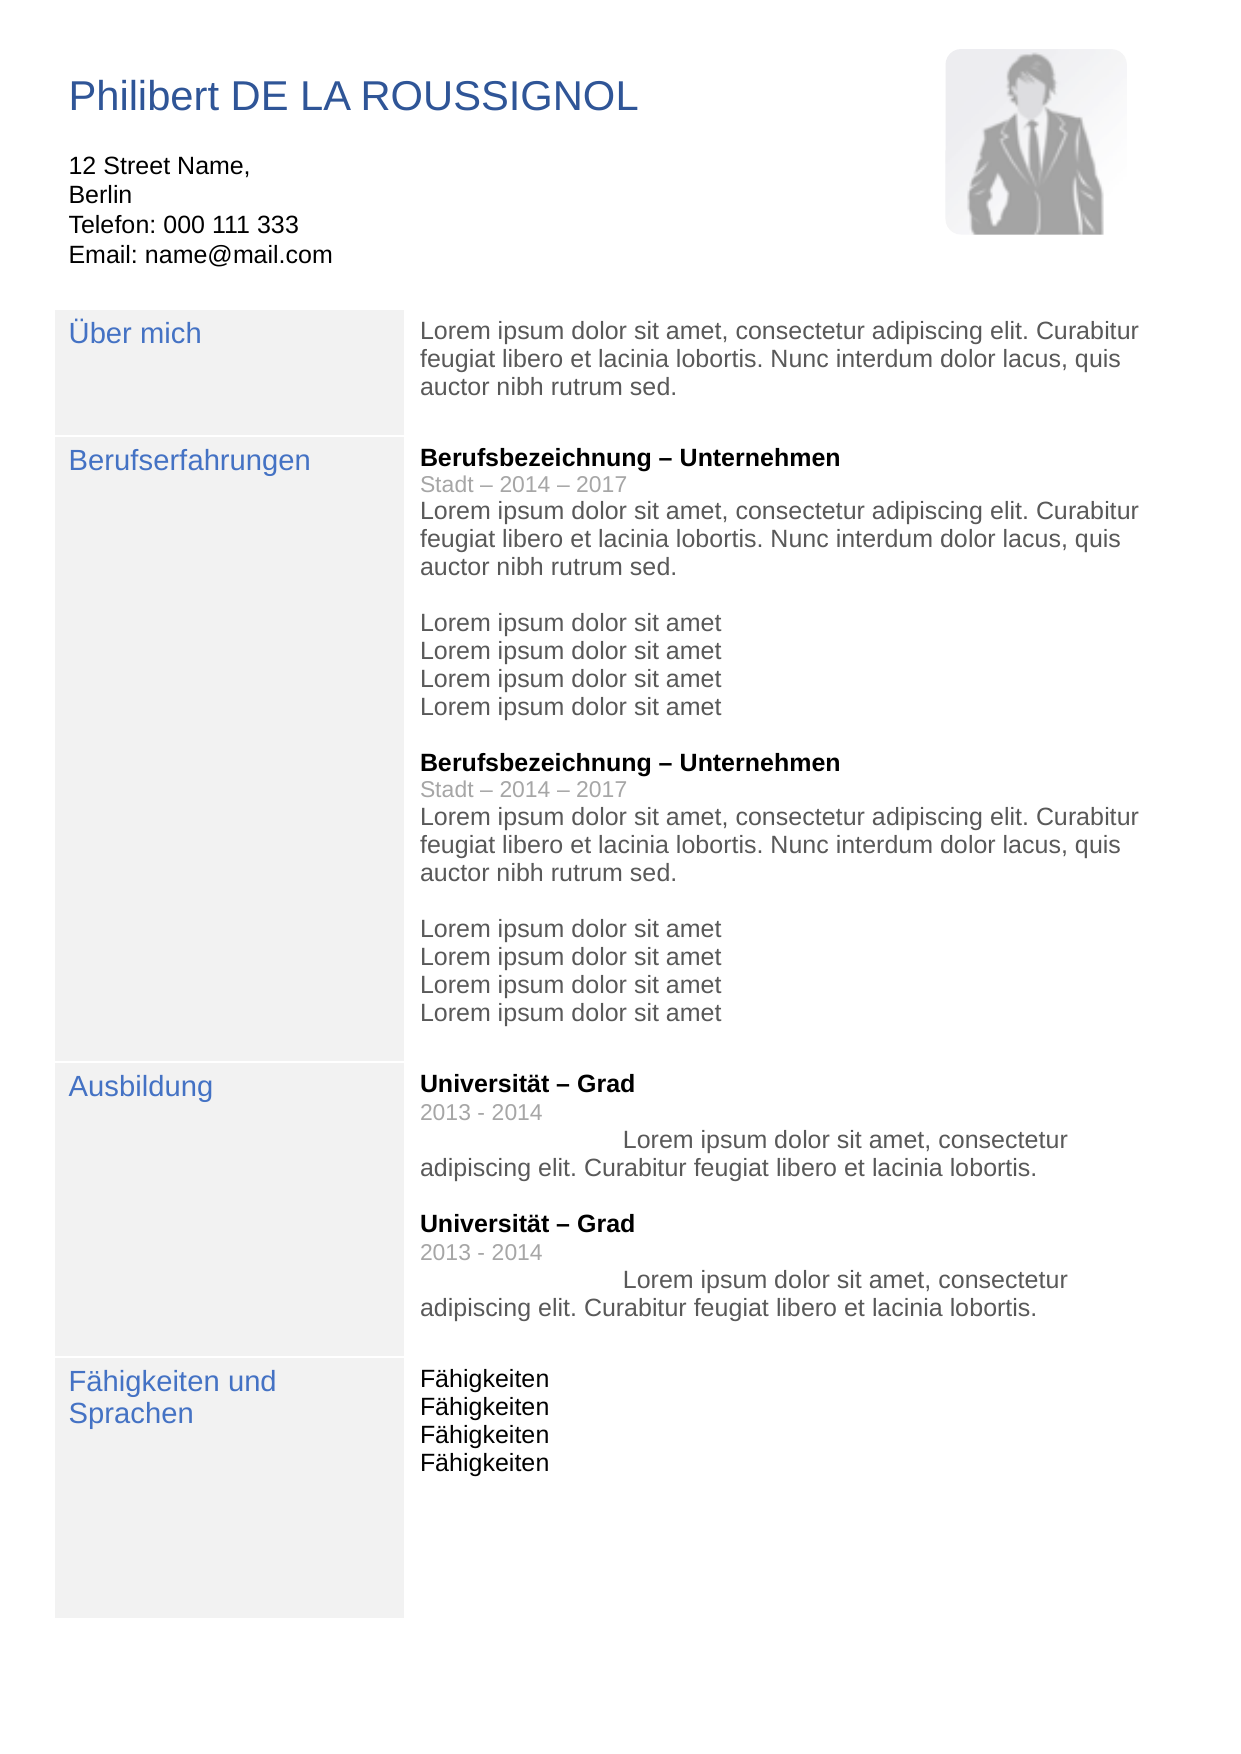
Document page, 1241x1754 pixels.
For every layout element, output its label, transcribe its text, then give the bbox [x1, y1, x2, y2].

table_cell Berufserfahrungen [55, 437, 404, 1061]
picture [945, 49, 1127, 235]
text_box Philibert DE LA ROUSSIGNOL 12 Street Name, Berlin Telefon: 000 111 333 Email: name@mail.com [53, 61, 672, 307]
table_cell Ausbildung [55, 1063, 404, 1356]
table_cell Fähigkeiten Fähigkeiten Fähigkeiten Fähigkeiten [406, 1358, 1187, 1618]
table_header Lorem ipsum dolor sit amet, consectetur adipiscing elit. Curabitur feugiat libero et lacinia lobortis. Nunc interdum dolor lacus, quis auctor nibh rutrum sed. [406, 310, 1187, 435]
table_cell Berufsbezeichnung – Unternehmen Stadt – 2014 – 2017 Lorem ipsum dolor sit amet, consectetur adipiscing elit. Curabitur feugiat libero et lacinia lobortis. Nunc interdum dolor lacus, quis auctor nibh rutrum sed. Lorem ipsum dolor sit amet Lorem ipsum dolor sit amet Lorem ipsum dolor sit amet Lorem ipsum dolor sit amet Berufsbezeichnung – Unternehmen Stadt – 2014 – 2017 Lorem ipsum dolor sit amet, consectetur adipiscing elit. Curabitur feugiat libero et lacinia lobortis. Nunc interdum dolor lacus, quis auctor nibh rutrum sed. Lorem ipsum dolor sit amet Lorem ipsum dolor sit amet Lorem ipsum dolor sit amet Lorem ipsum dolor sit amet [406, 437, 1187, 1061]
table_cell Universität – Grad 2013 - 2014 Lorem ipsum dolor sit amet, consectetur adipiscing elit. Curabitur feugiat libero et lacinia lobortis. Universität – Grad 2013 - 2014 Lorem ipsum dolor sit amet, consectetur adipiscing elit. Curabitur feugiat libero et lacinia lobortis. [406, 1063, 1187, 1356]
table_header Über mich [55, 310, 404, 435]
table_cell Fähigkeiten und Sprachen [55, 1358, 404, 1618]
